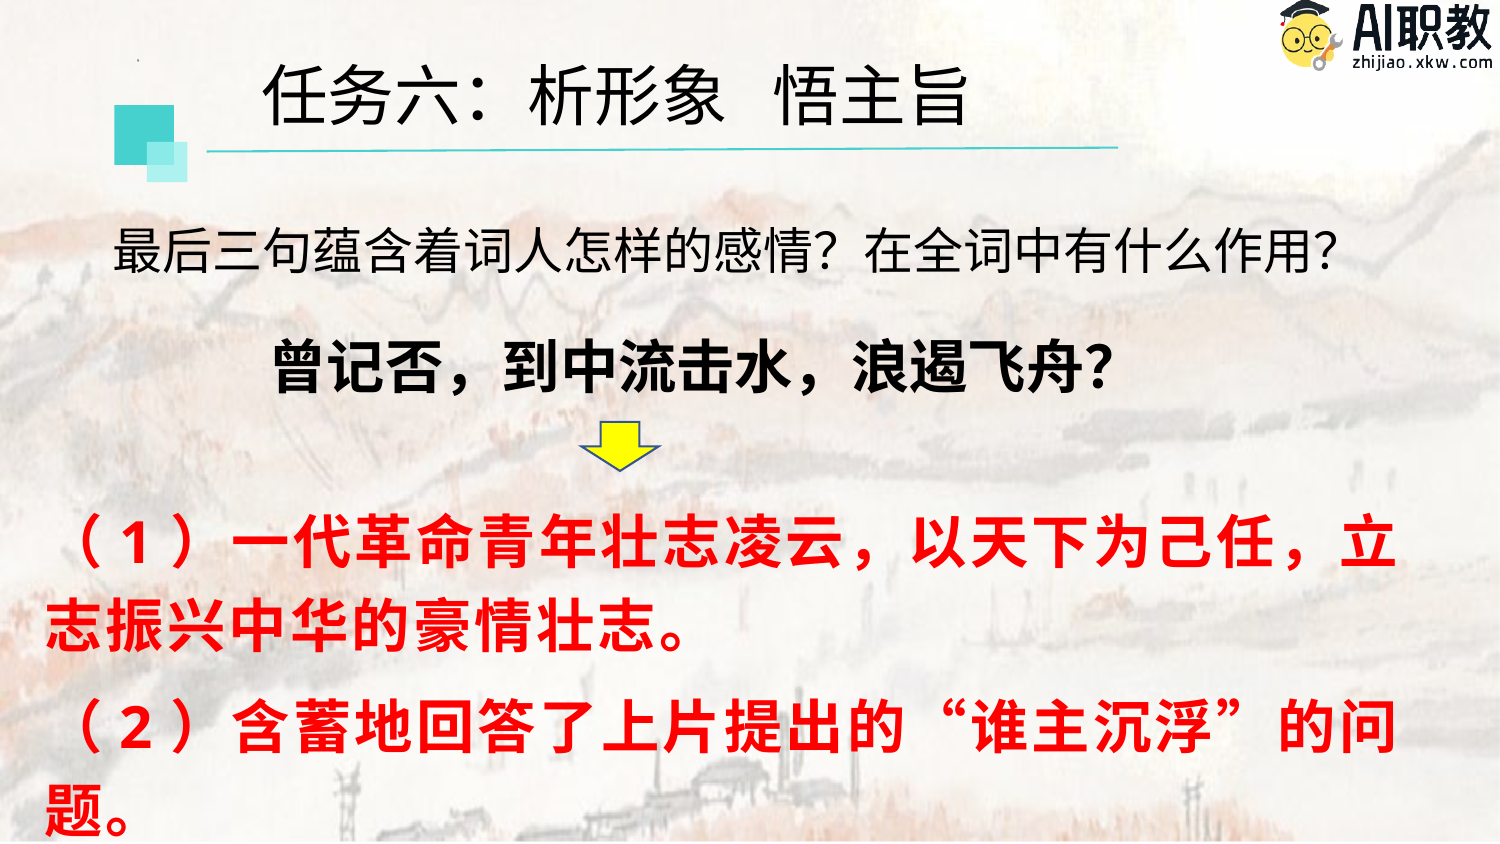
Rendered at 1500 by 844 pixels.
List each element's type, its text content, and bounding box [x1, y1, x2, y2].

text_box 最后三句蕴含着词人怎样的感情？在全词中有什么作用？ [98, 200, 1402, 287]
text_box 任务六：析形象 悟主旨 [246, 46, 1234, 141]
text_box （1）一代革命青年壮志凌云，以天下为己任，立志振兴中华的豪情壮志。 （2）含蓄地回答了上片提出的“谁主沉浮”的问题。 [29, 484, 1471, 844]
text_box 曾记否，到中流击水，浪遏飞舟？ [154, 322, 1190, 408]
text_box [114, 105, 188, 183]
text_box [206, 147, 1119, 152]
text_box [577, 420, 663, 473]
picture [1280, 0, 1492, 71]
